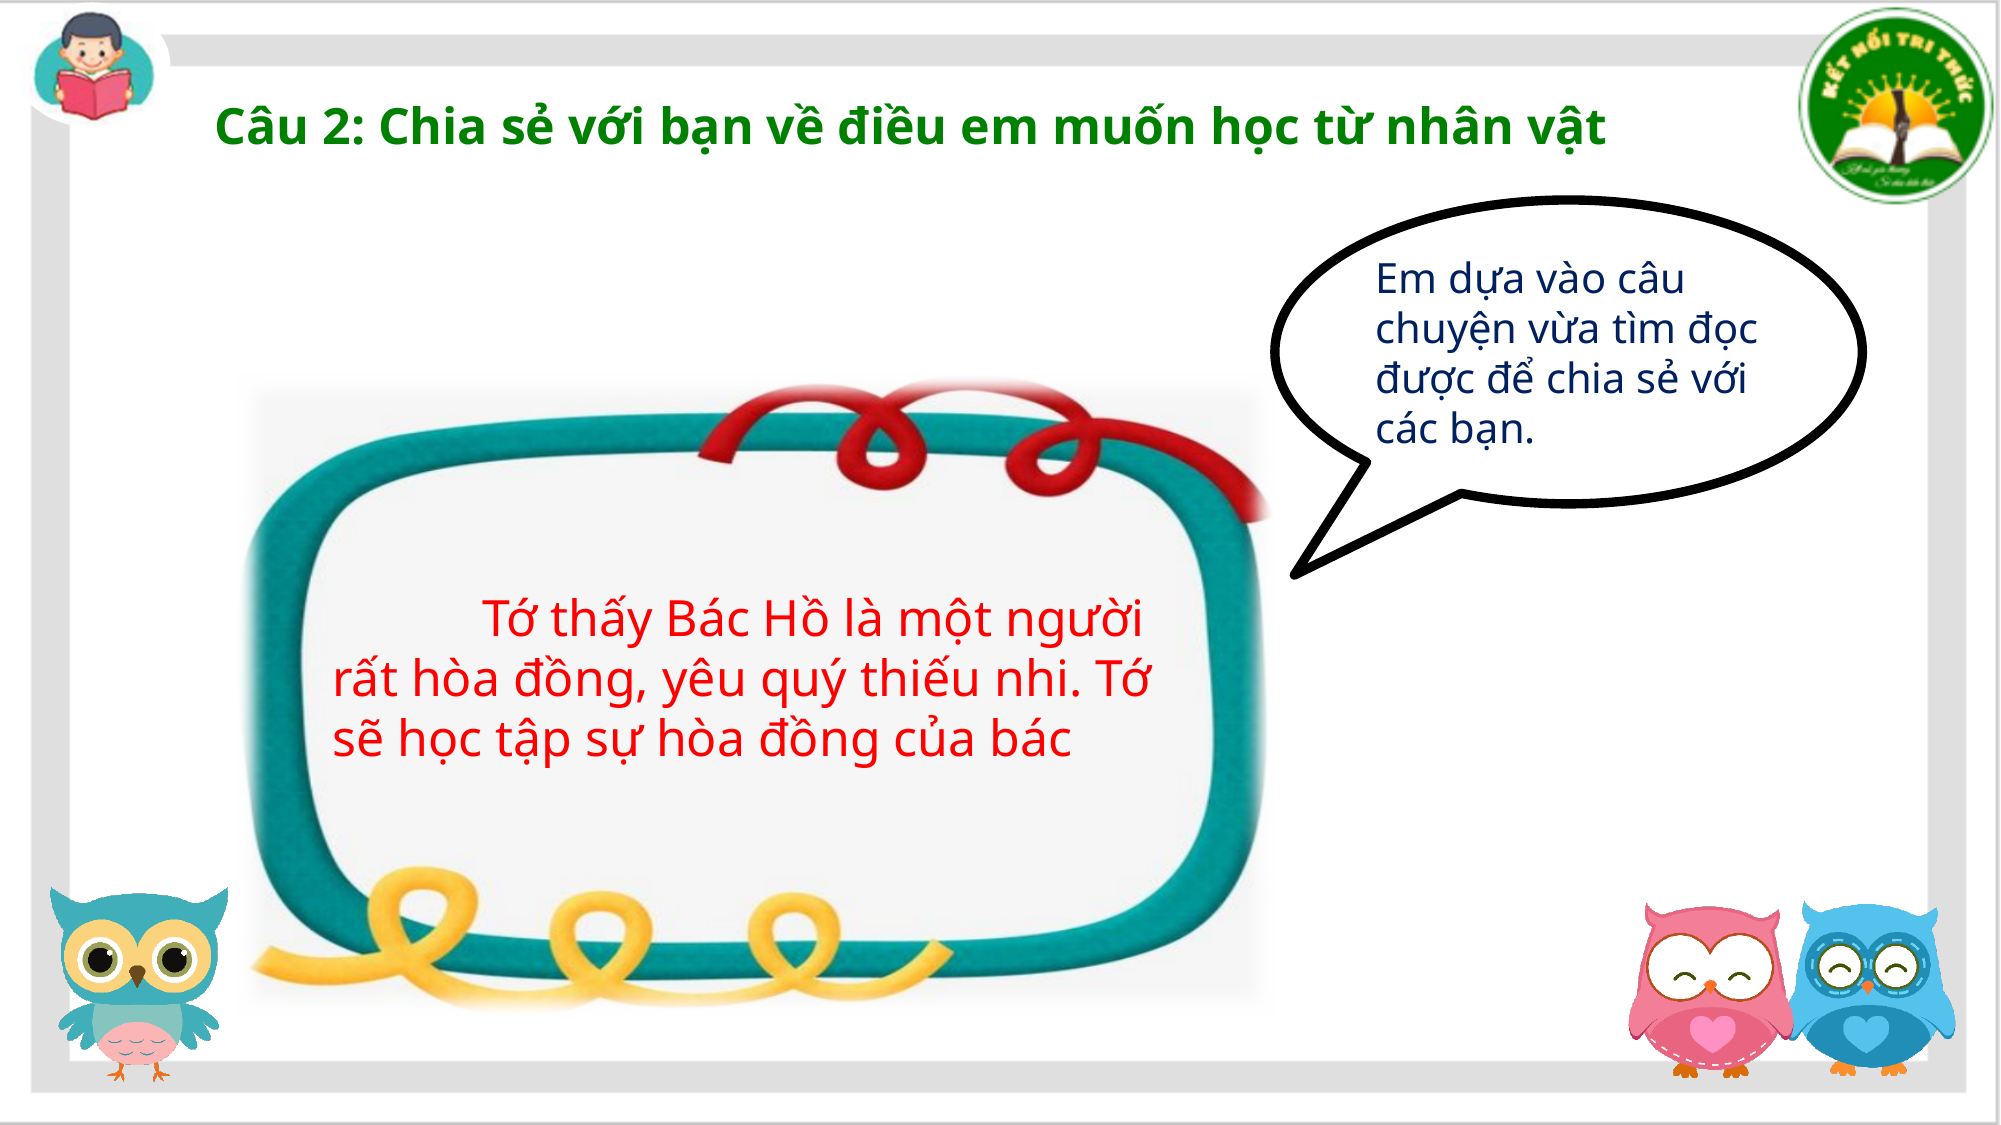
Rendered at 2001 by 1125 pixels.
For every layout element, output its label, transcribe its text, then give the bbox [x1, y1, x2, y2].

picture [0, 0, 2001, 1125]
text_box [237, 374, 1276, 1019]
text_box Câu 2: Chia sẻ với bạn về điều em muốn học từ nhân vật [200, 86, 1675, 162]
text_box Em dựa vào câu chuyện vừa tìm đọc được để chia sẻ với các bạn. [1274, 199, 1863, 576]
